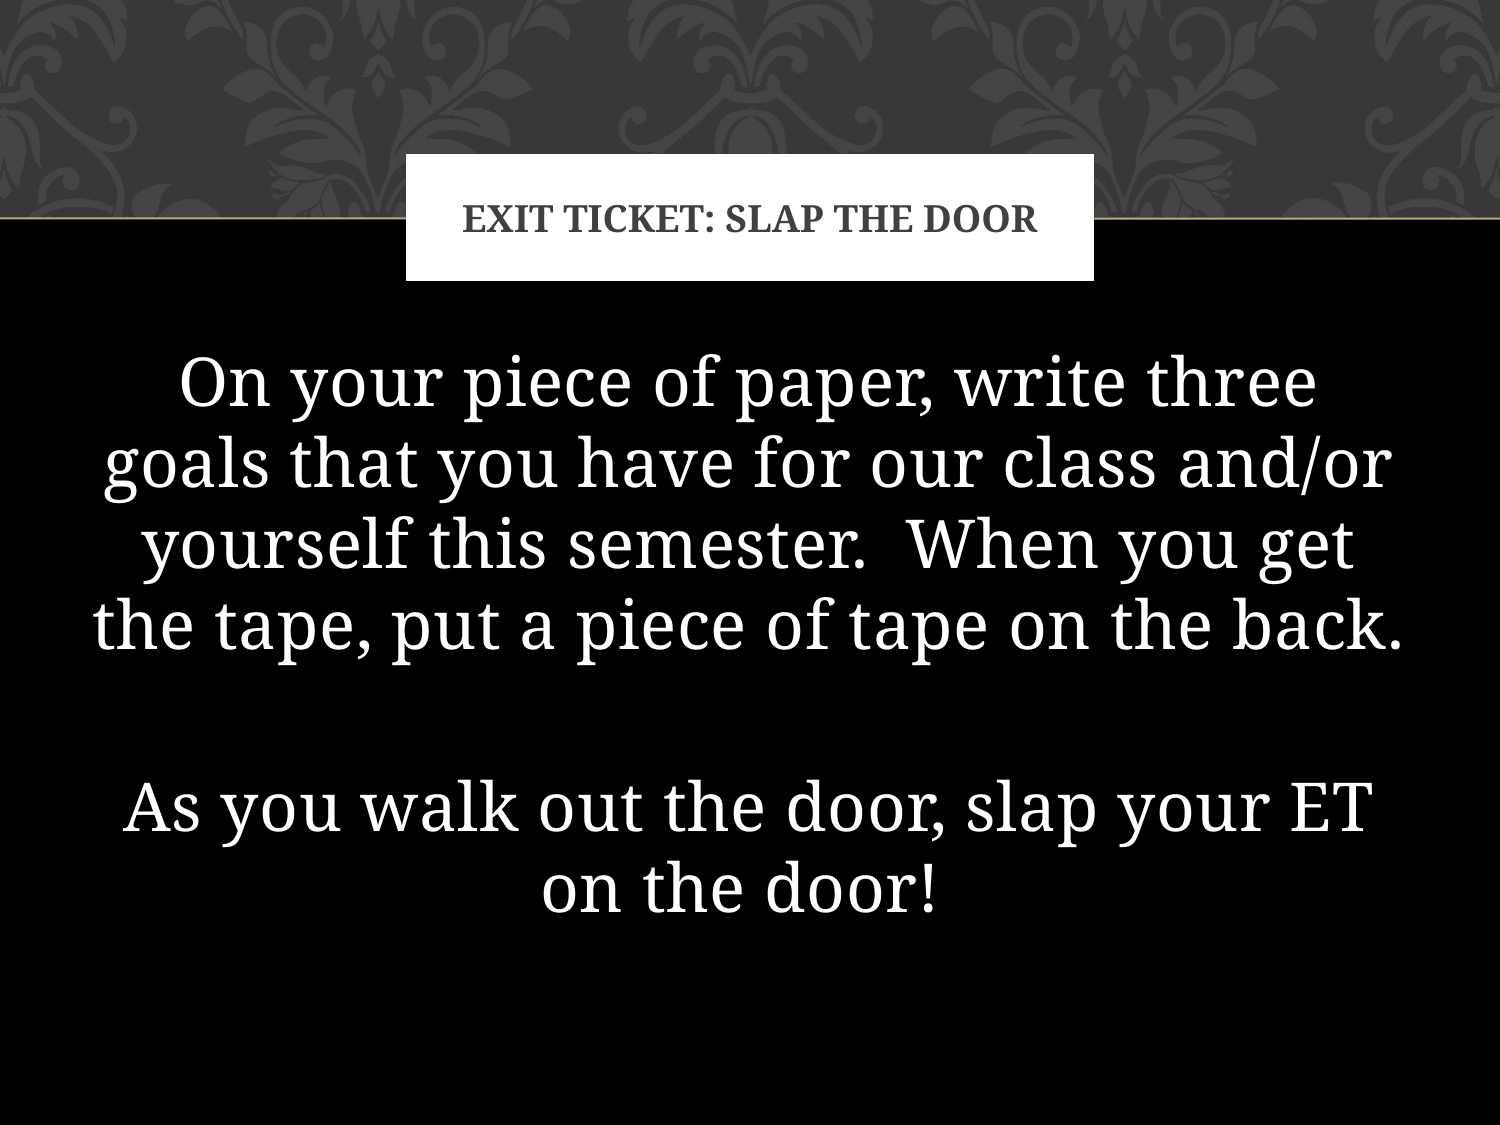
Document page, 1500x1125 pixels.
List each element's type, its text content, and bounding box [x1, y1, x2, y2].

list On your piece of paper, write three goals that you have for our class and/or yourself this semester. When you get the tape, put a piece of tape on the back. As you walk out the door, slap your ET on the door! [75, 331, 1425, 1000]
title Exit Ticket: Slap the Door [406, 154, 1094, 281]
